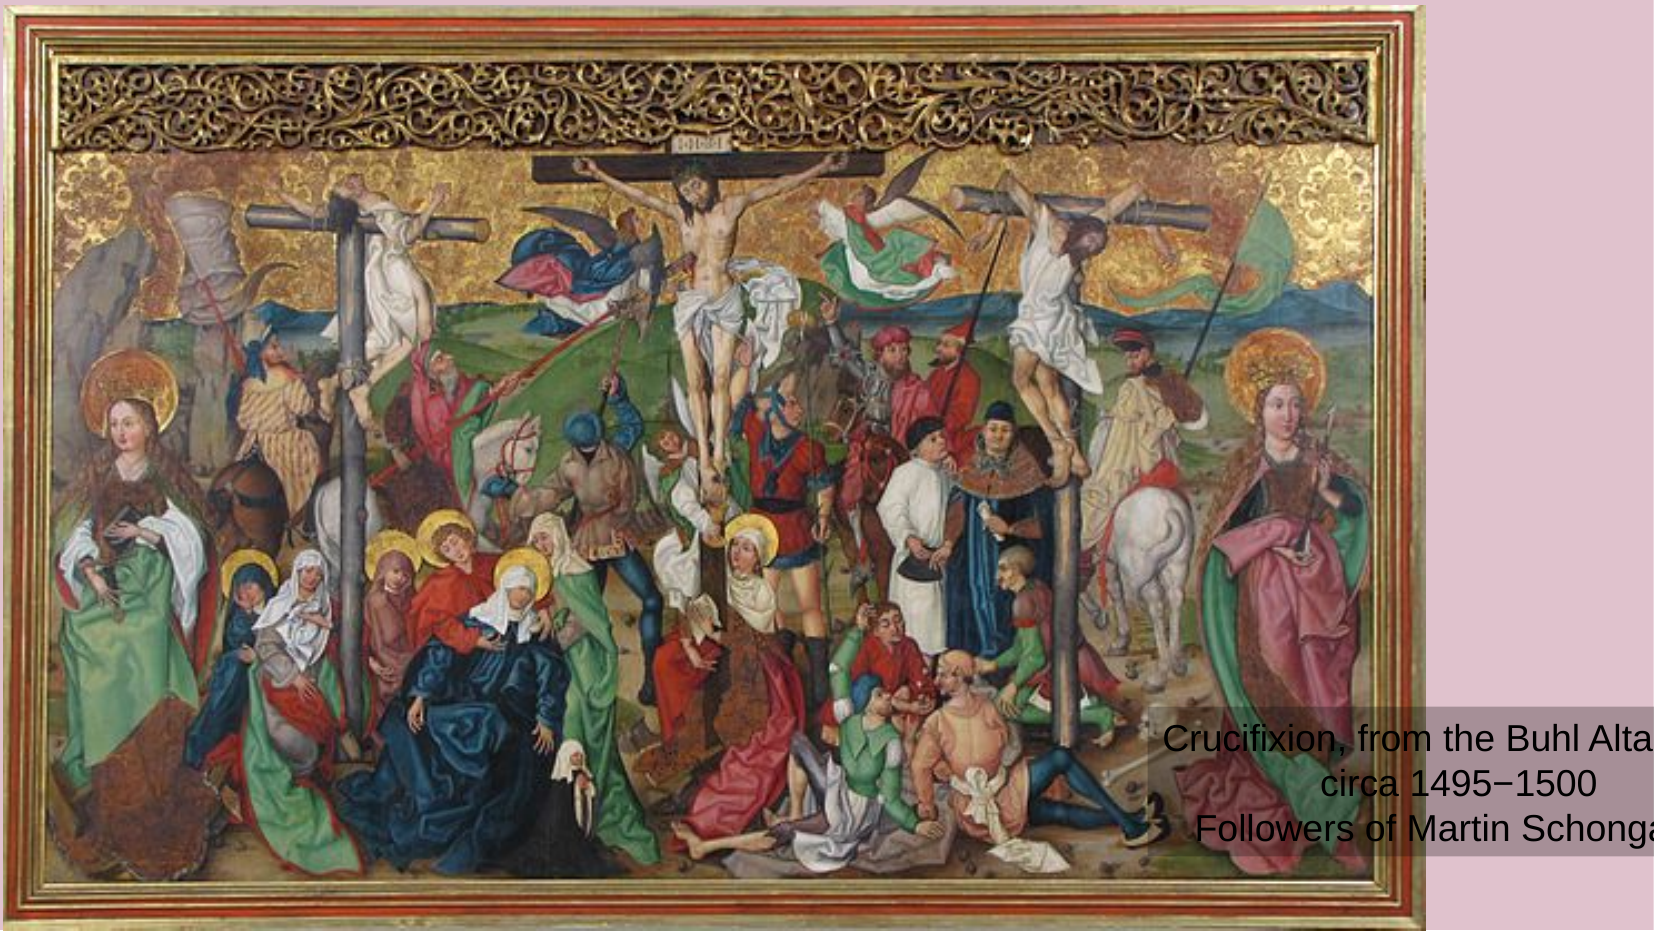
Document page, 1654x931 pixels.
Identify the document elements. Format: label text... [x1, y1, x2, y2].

text_box Crucifixion, from the Buhl Altarpiece circa 1495−1500 Followers of Martin Schongauer [1430, 706, 1654, 857]
picture [3, 5, 1426, 931]
